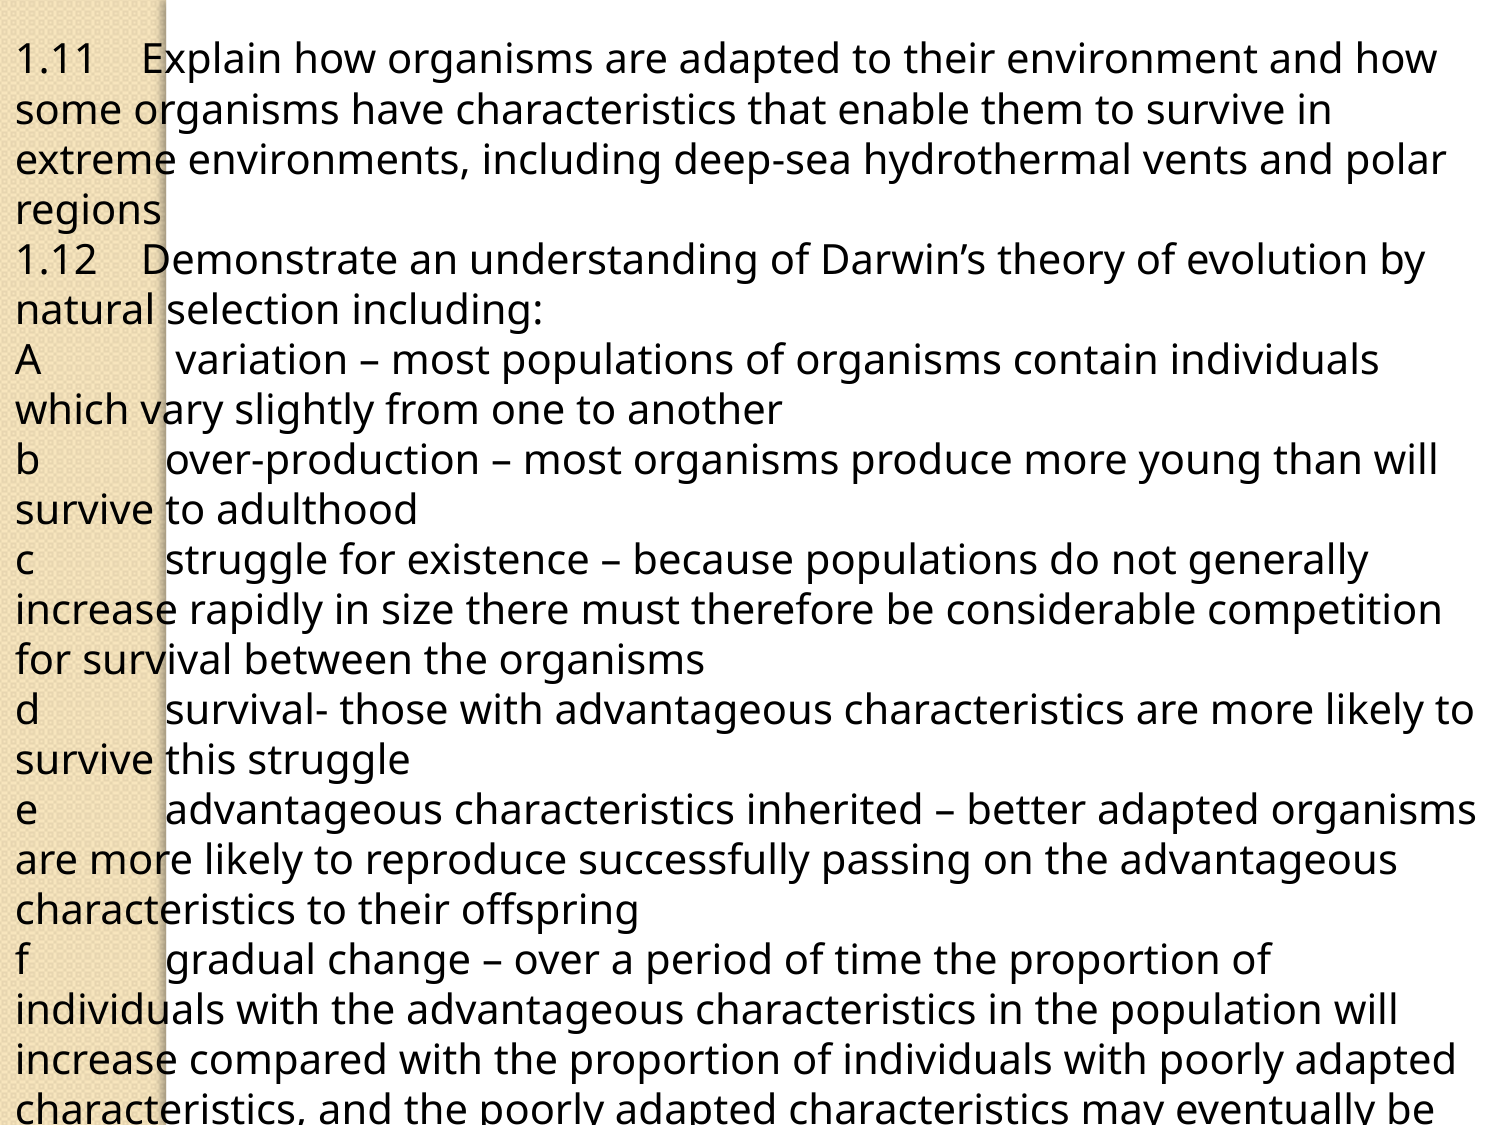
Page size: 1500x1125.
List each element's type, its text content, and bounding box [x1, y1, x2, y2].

text_box 1.11 Explain how organisms are adapted to their environment and how some organisms have characteristics that enable them to survive in extreme environments, including deep-sea hydrothermal vents and polar regions 1.12 Demonstrate an understanding of Darwin’s theory of evolution by natural selection including: A variation – most populations of organisms contain individuals which vary slightly from one to another b over-production – most organisms produce more young than will survive to adulthood c struggle for existence – because populations do not generally increase rapidly in size there must therefore be considerable competition for survival between the organisms d survival- those with advantageous characteristics are more likely to survive this struggle e advantageous characteristics inherited – better adapted organisms are more likely to reproduce successfully passing on the advantageous characteristics to their offspring f gradual change – over a period of time the proportion of individuals with the advantageous characteristics in the population will increase compared with the proportion of individuals with poorly adapted characteristics, and the poorly adapted characteristics may eventually be lost [0, 24, 1500, 1125]
